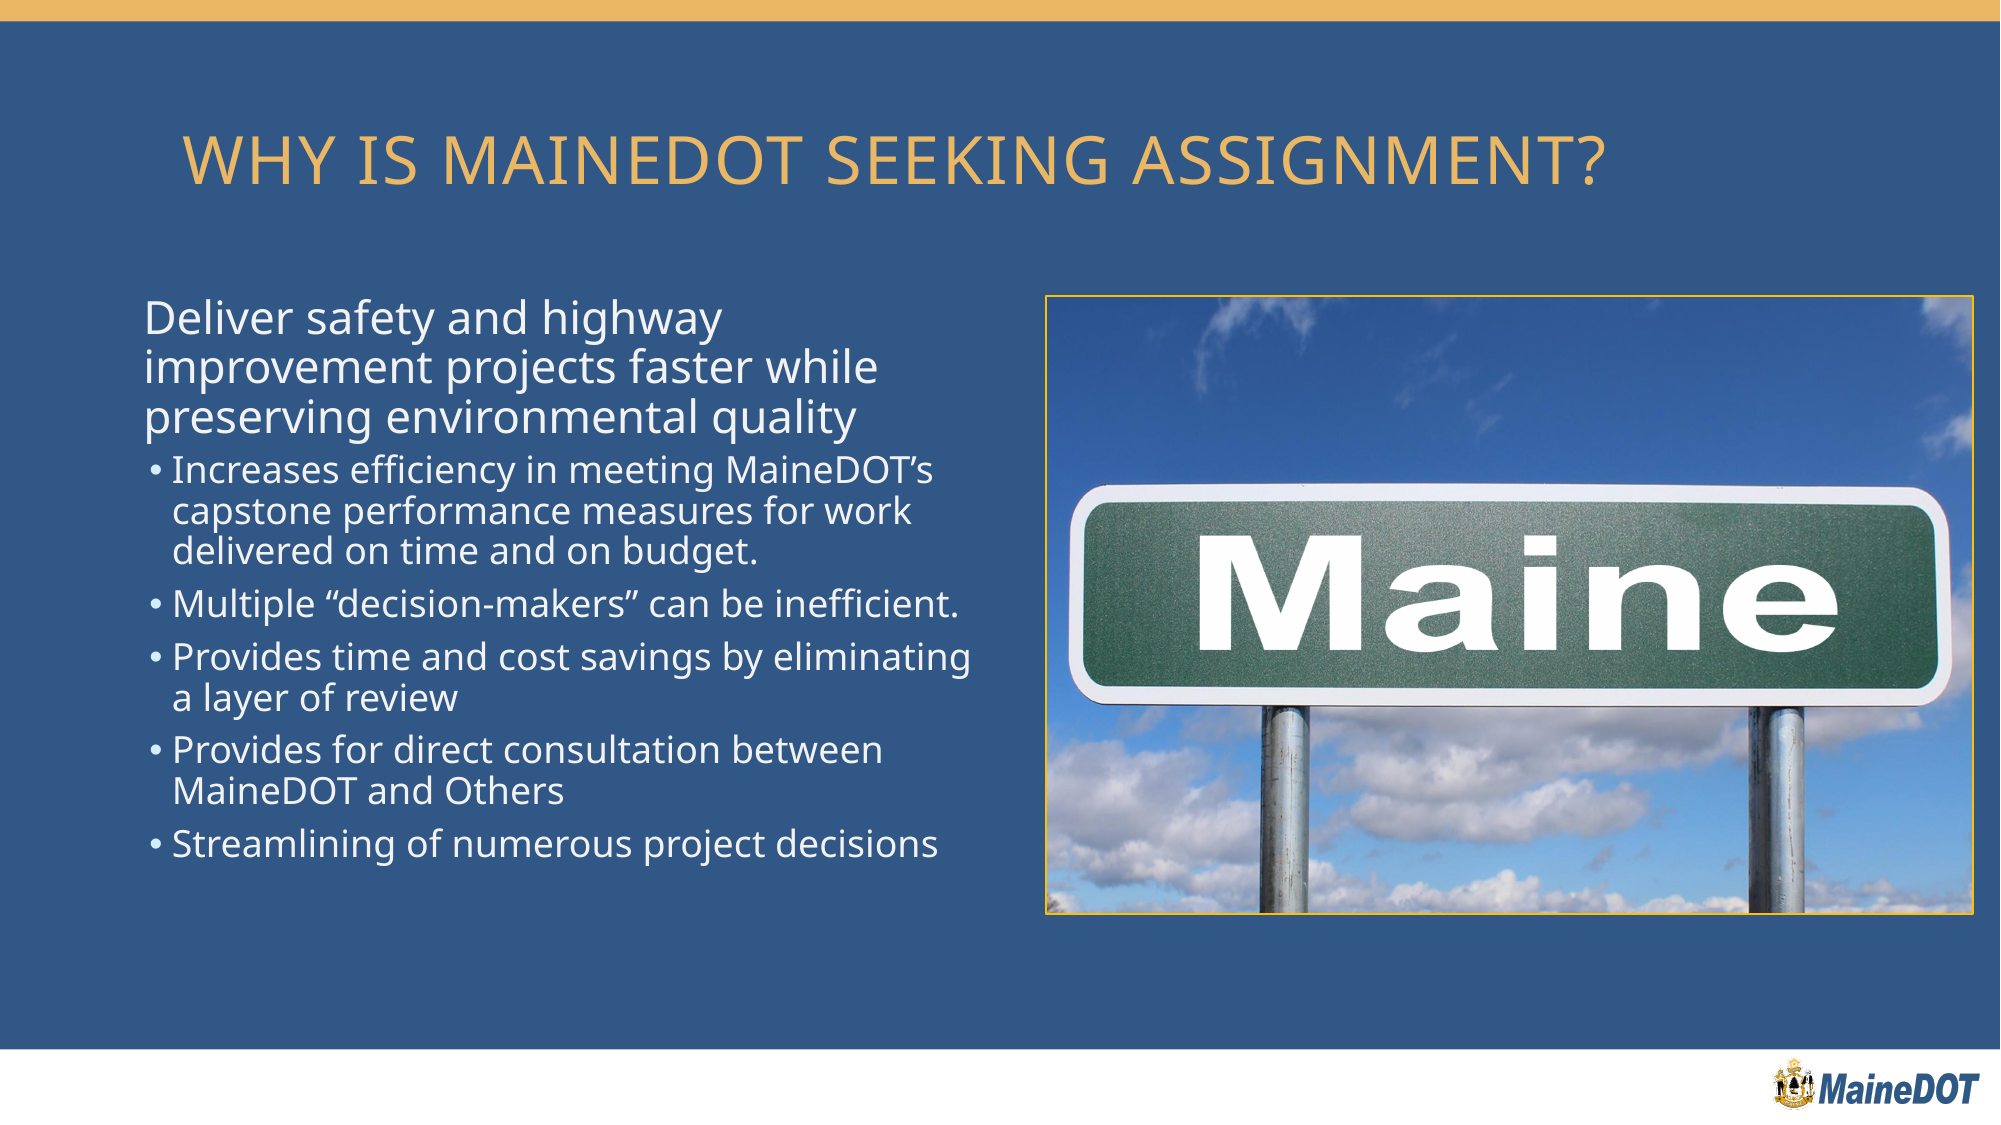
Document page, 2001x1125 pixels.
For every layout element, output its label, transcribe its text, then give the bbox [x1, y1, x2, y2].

picture [1768, 1051, 1984, 1112]
picture [1046, 296, 1972, 914]
list Deliver safety and highway improvement projects faster while preserving environmental quality Increases efficiency in meeting MaineDOT’s capstone performance measures for work delivered on time and on budget. Multiple “decision-makers” can be inefficient. Provides time and cost savings by eliminating a layer of review Provides for direct consultation between MaineDOT and Others Streamlining of numerous project decisions [120, 287, 1000, 1026]
title Why is MaineDOT seeking Assignment? [168, 45, 1763, 285]
